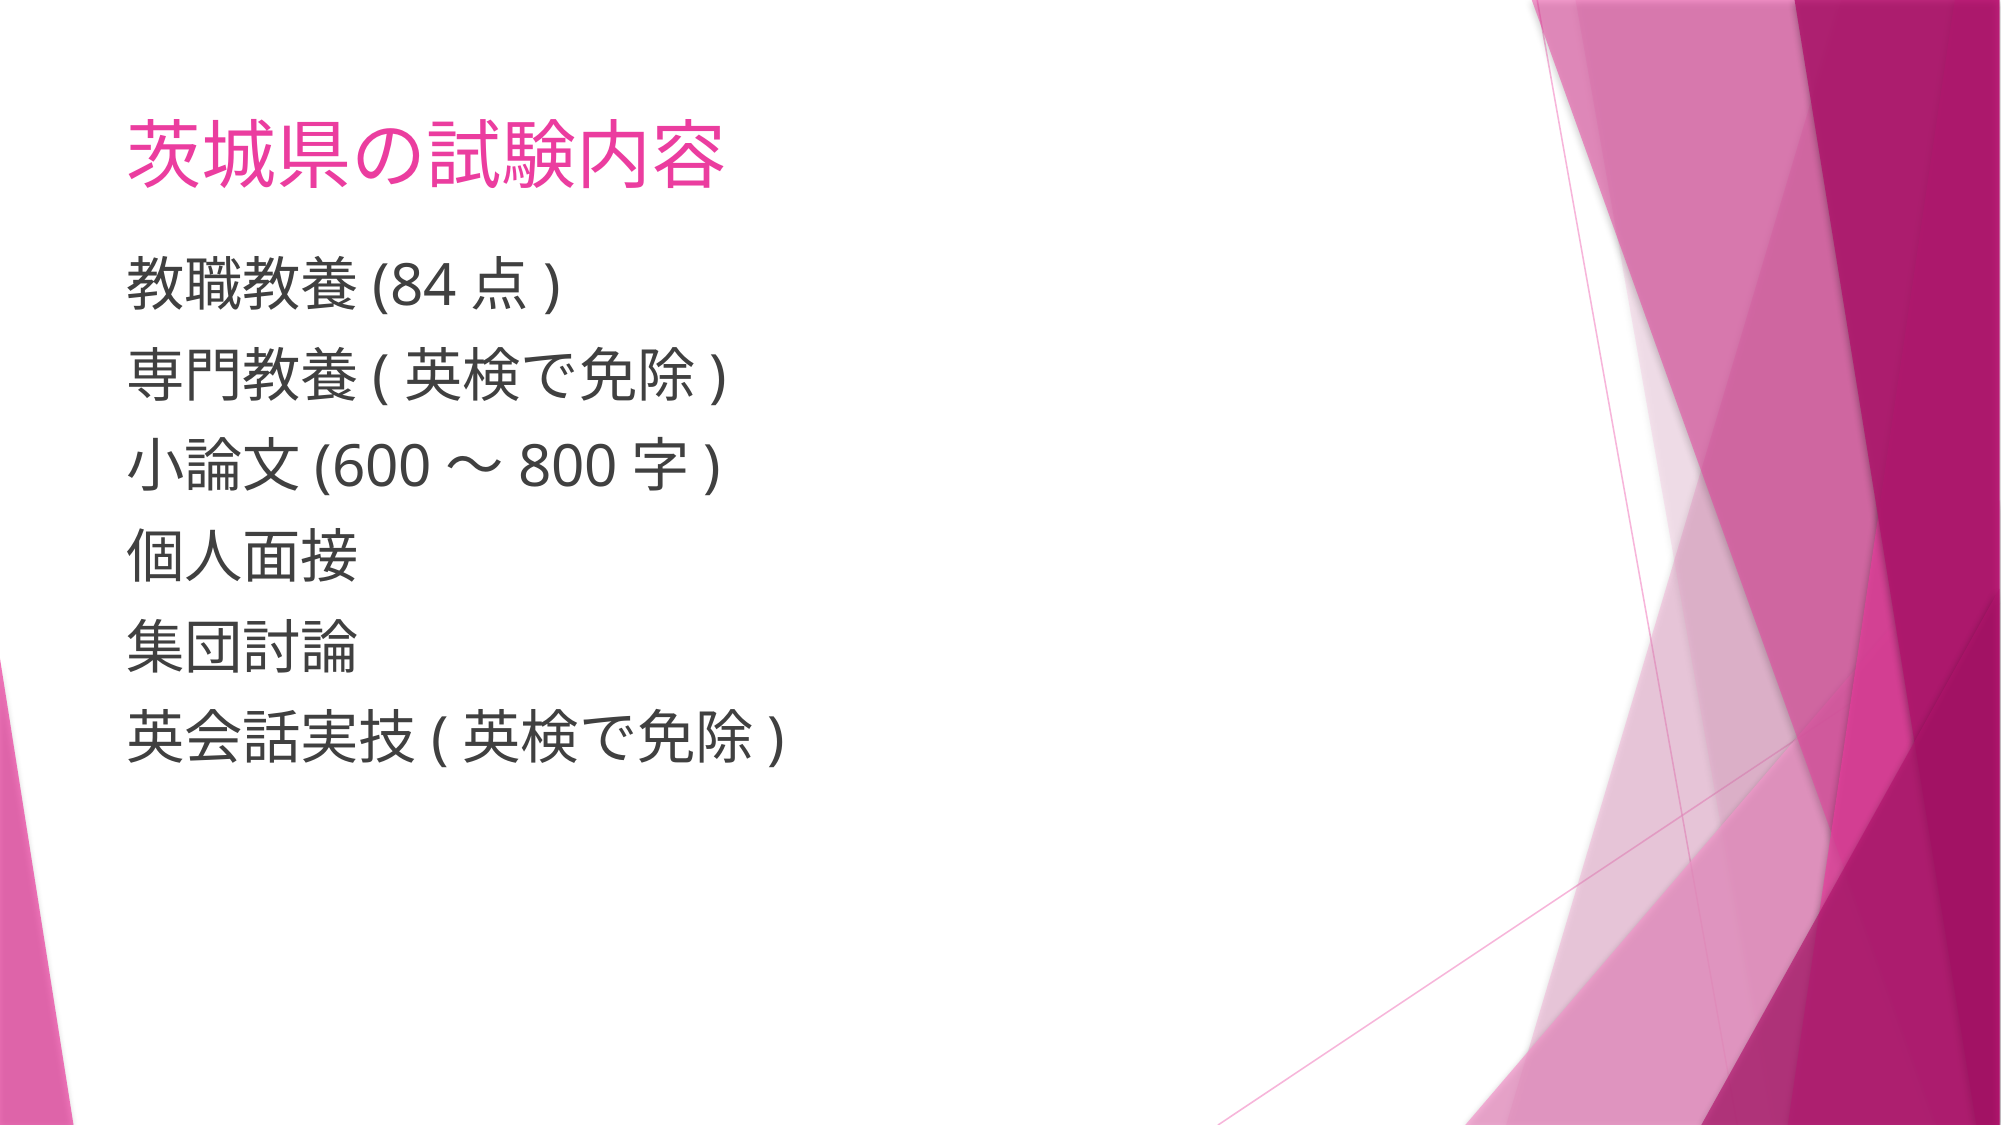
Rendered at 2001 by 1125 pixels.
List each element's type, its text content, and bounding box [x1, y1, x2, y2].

title 茨城県の試験内容 [111, 99, 1522, 239]
list 教職教養(84点) 専門教養(英検で免除) 小論文(600～800字) 個人面接 集団討論 英会話実技(英検で免除) [111, 239, 1522, 992]
